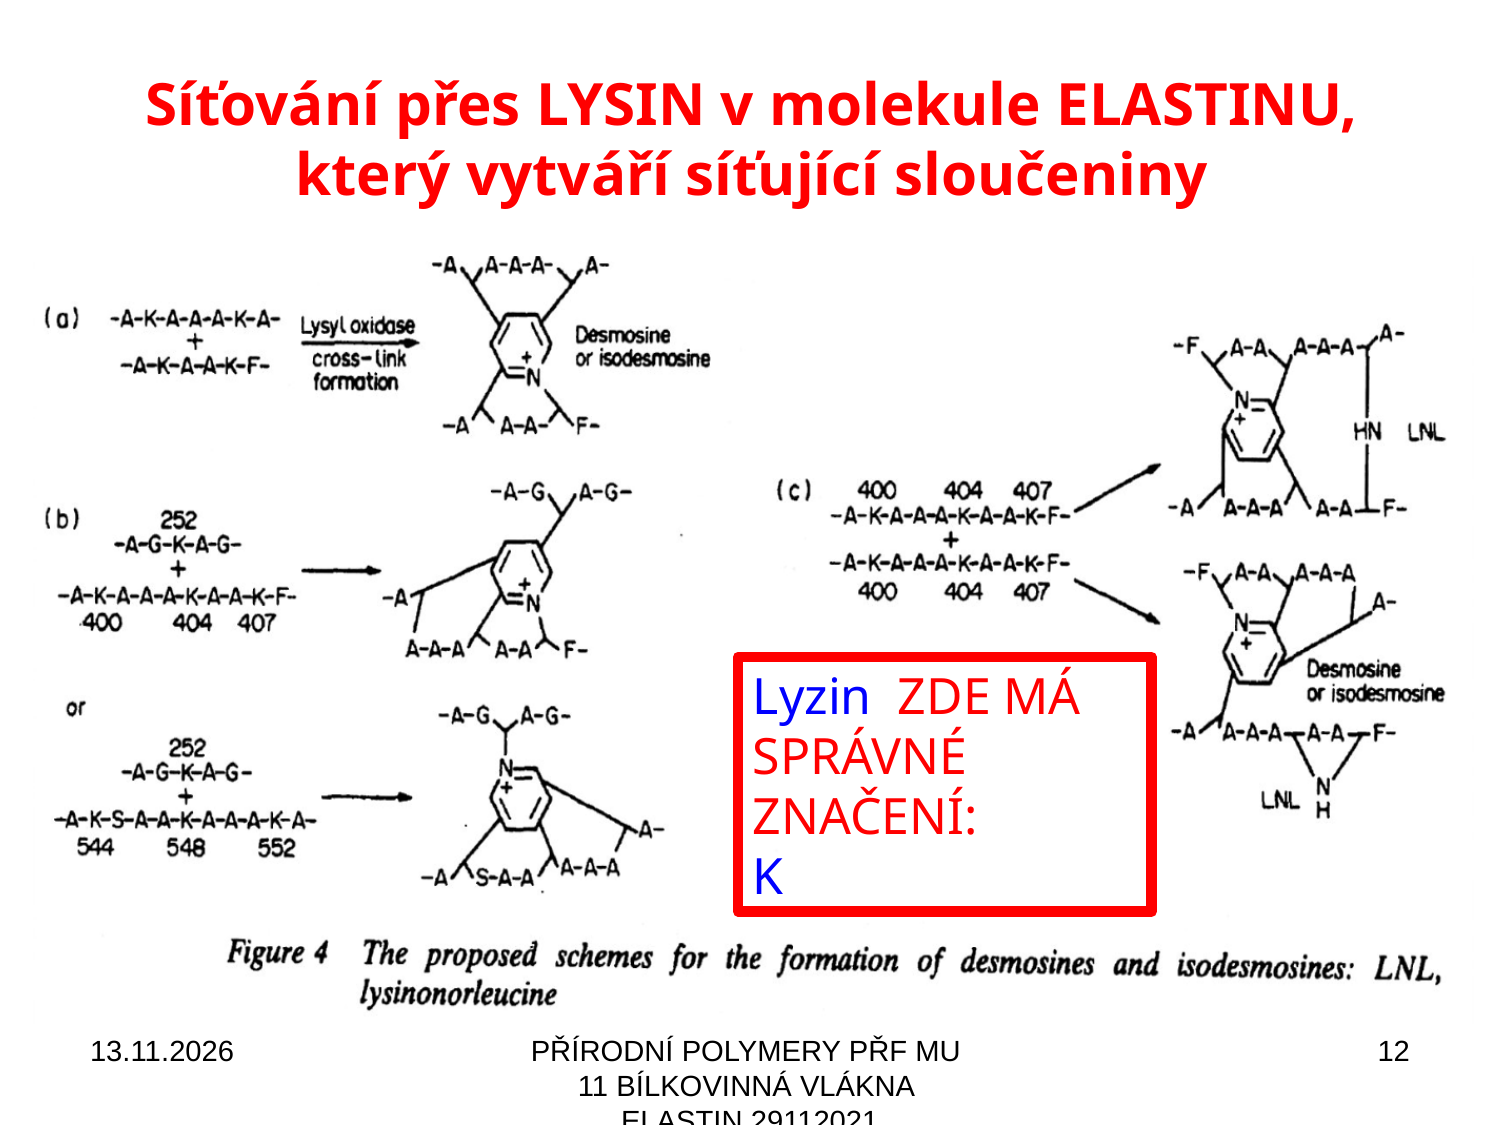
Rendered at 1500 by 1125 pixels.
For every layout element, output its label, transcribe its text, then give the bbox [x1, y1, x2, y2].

slide_number 12 [1074, 1032, 1426, 1103]
title Síťování přes LYSIN v molekule ELASTINU, který vytváří síťující sloučeniny [76, 30, 1427, 244]
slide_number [74, 1032, 426, 1103]
picture [32, 255, 1475, 1024]
footer PŘÍRODNÍ POLYMERY PŘF MU 11 BÍLKOVINNÁ VLÁKNA ELASTIN 29112021 [512, 1032, 988, 1103]
